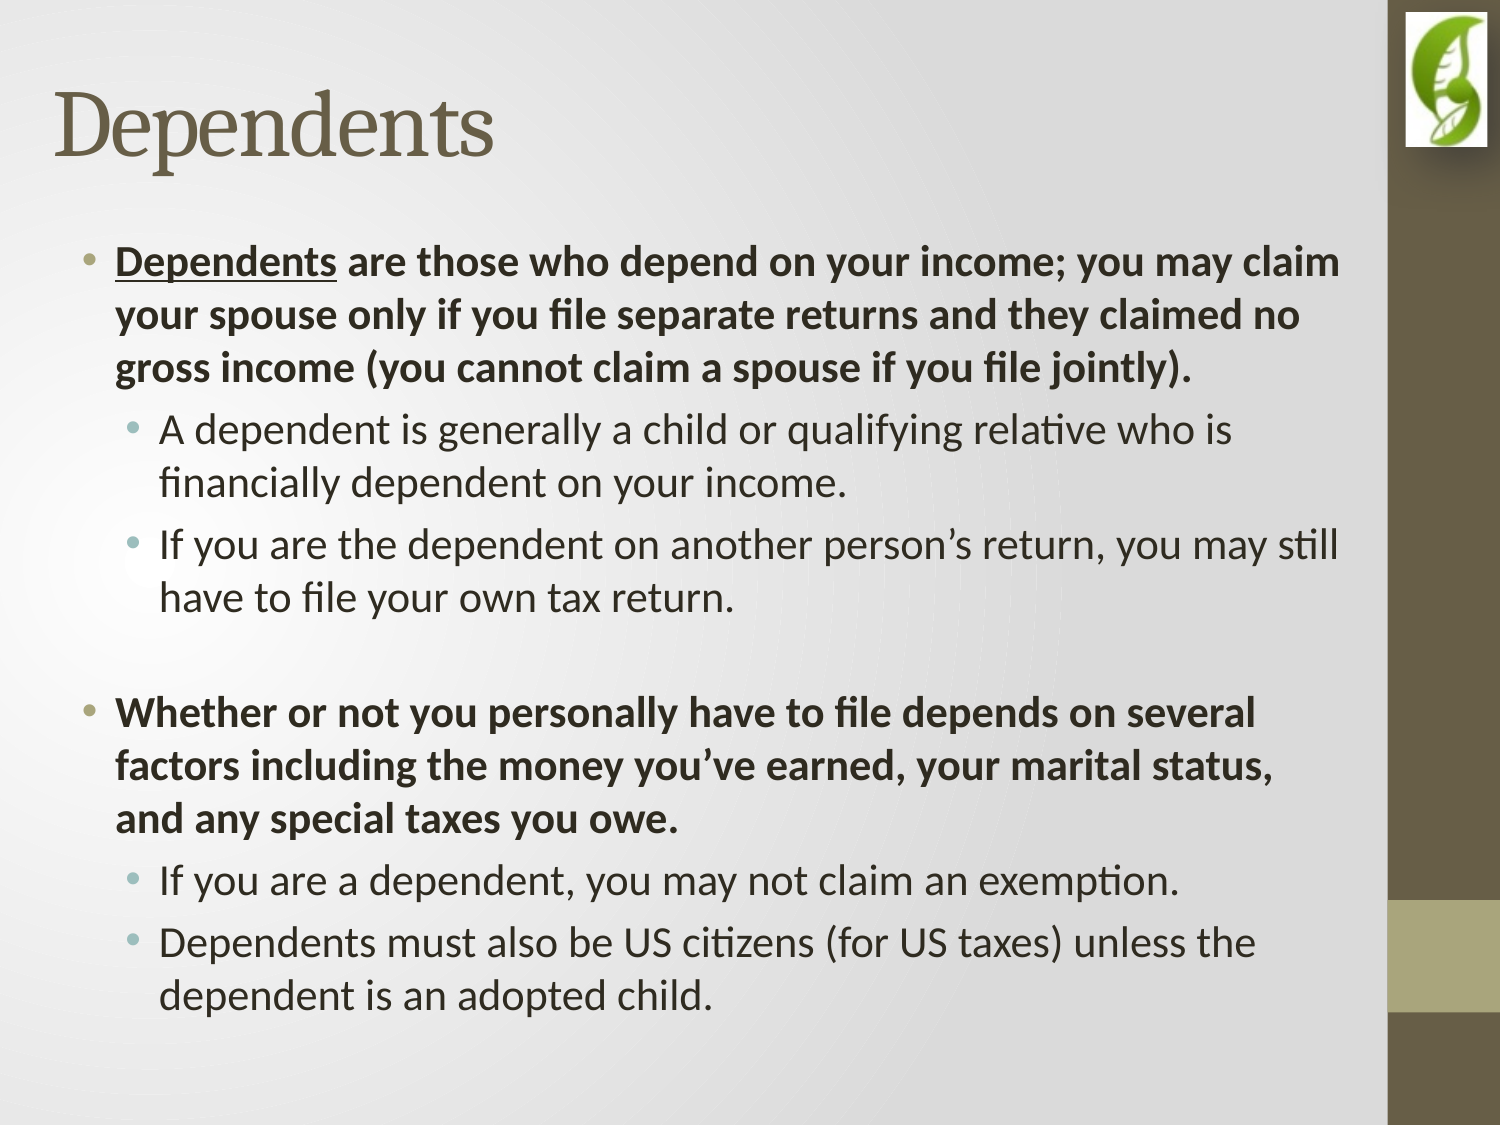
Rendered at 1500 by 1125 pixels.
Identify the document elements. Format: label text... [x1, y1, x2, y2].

title Dependents [37, 45, 1363, 192]
list Dependents are those who depend on your income; you may claim your spouse only if you file separate returns and they claimed no gross income (you cannot claim a spouse if you file jointly). A dependent is generally a child or qualifying relative who is financially dependent on your income. If you are the dependent on another person’s return, you may still have to file your own tax return. Whether or not you personally have to file depends on several factors including the money you’ve earned, your marital status, and any special taxes you owe. If you are a dependent, you may not claim an exemption. Dependents must also be US citizens (for US taxes) unless the dependent is an adopted child. [50, 224, 1363, 1088]
picture [1405, 12, 1488, 147]
